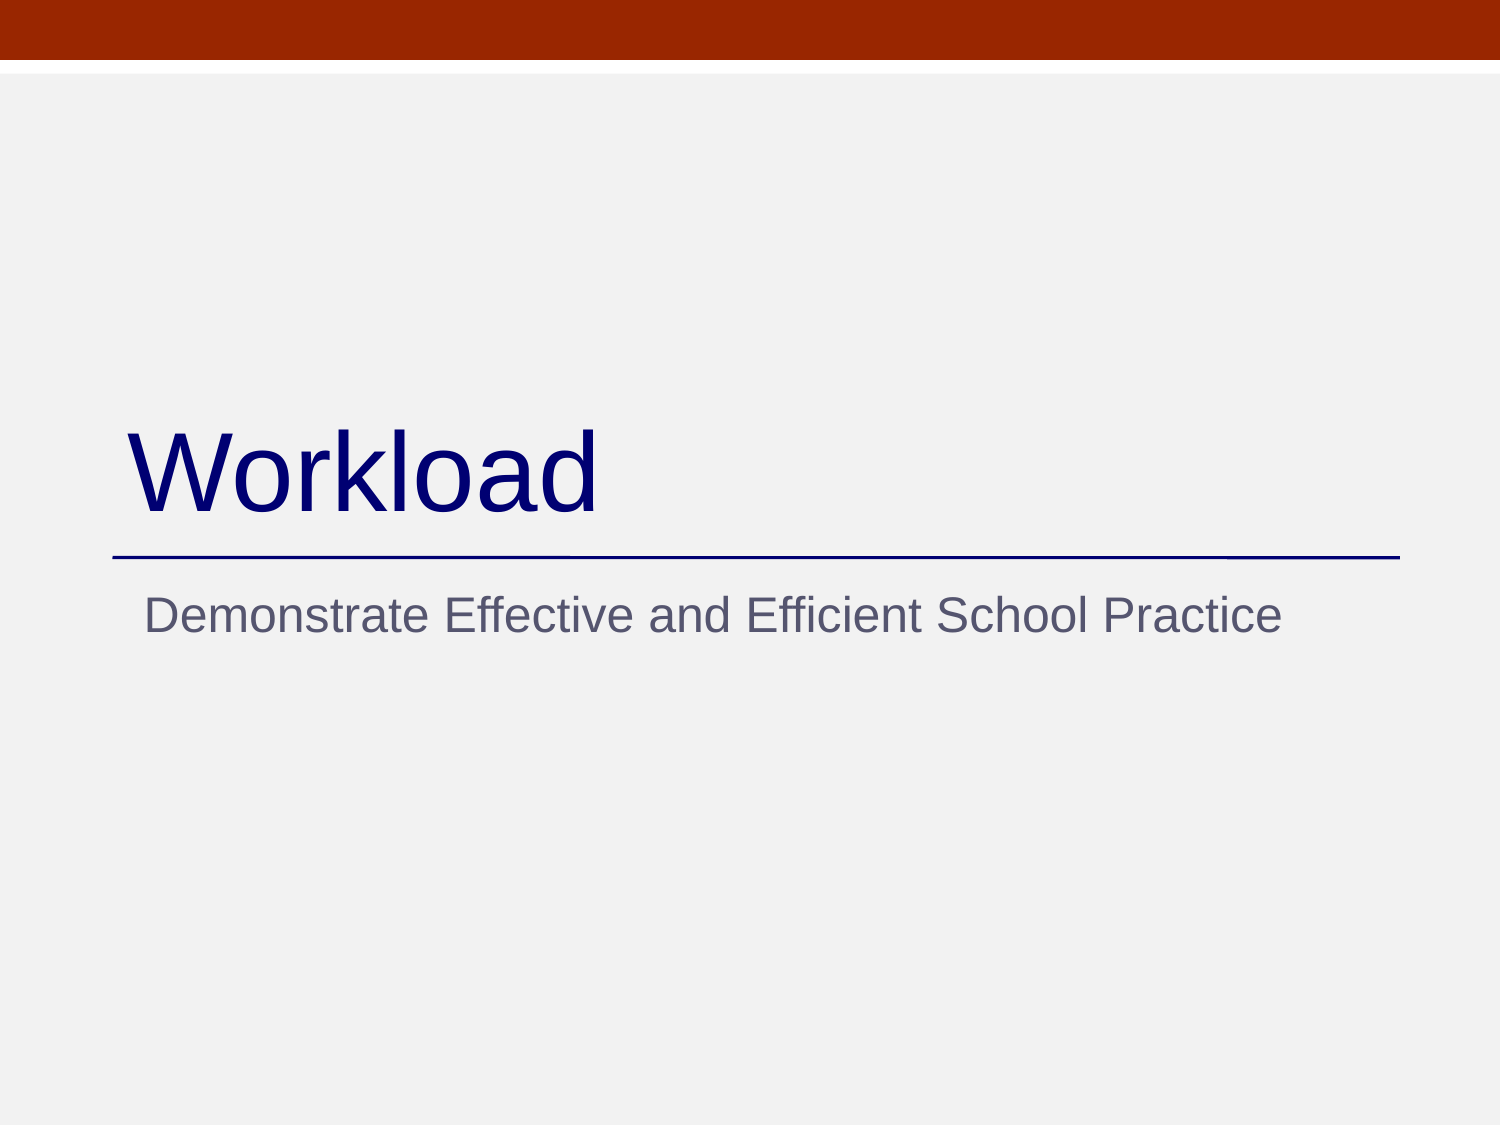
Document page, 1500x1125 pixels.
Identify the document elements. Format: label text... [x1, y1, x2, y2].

subtitle Demonstrate Effective and Efficient School Practice [112, 575, 1348, 863]
title Workload [112, 224, 1400, 542]
